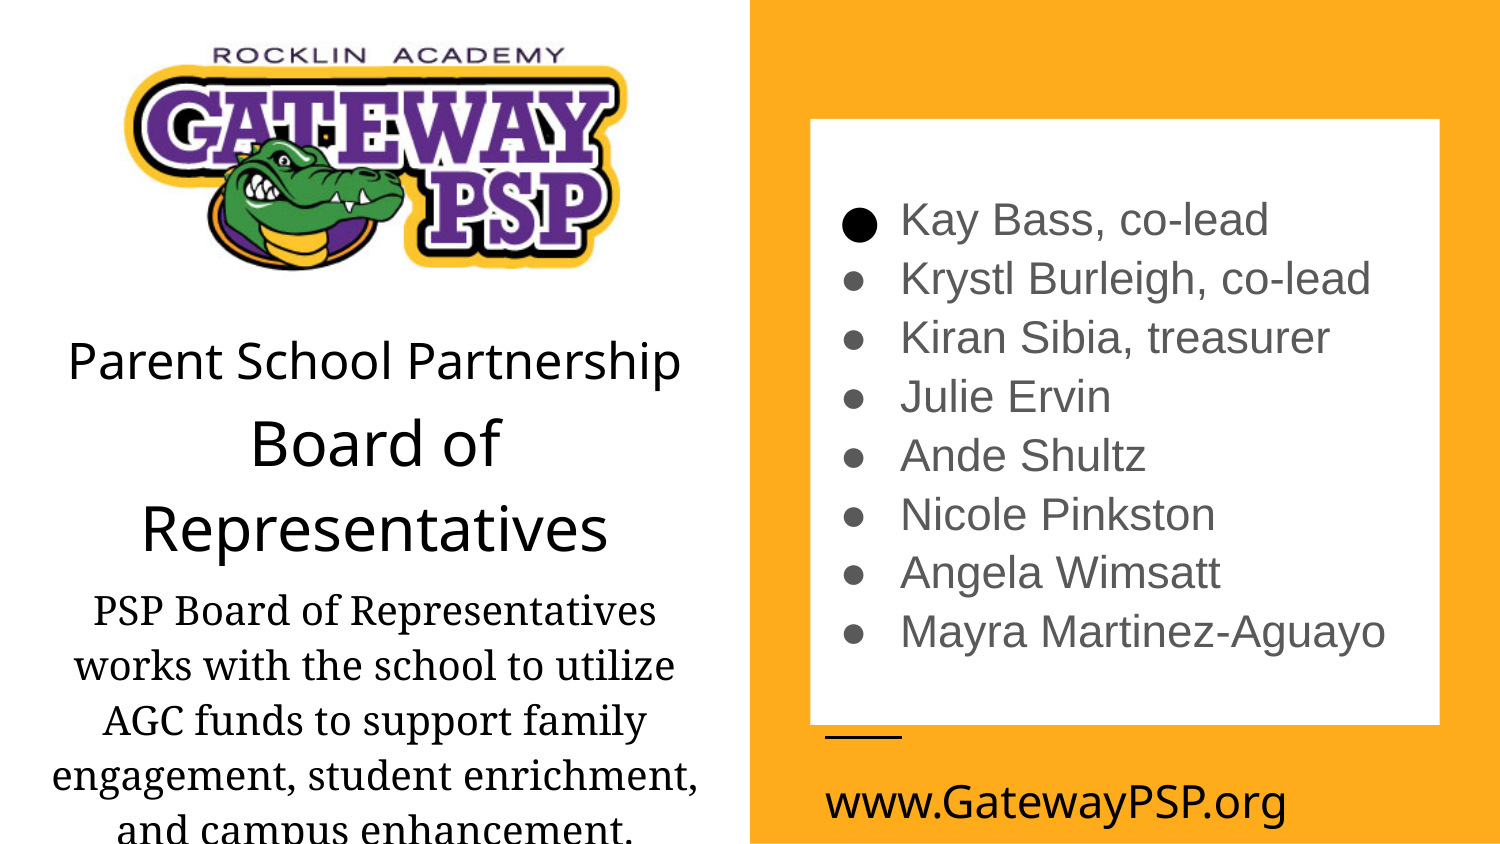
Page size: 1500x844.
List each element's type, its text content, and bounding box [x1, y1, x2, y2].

subtitle PSP Board of Representatives works with the school to utilize AGC funds to support family engagement, student enrichment, and campus enhancement. [21, 567, 729, 844]
list Kay Bass, co-lead Krystl Burleigh, co-lead Kiran Sibia, treasurer Julie Ervin Ande Shultz Nicole Pinkston Angela Wimsatt Mayra Martinez-Aguayo [810, 118, 1440, 725]
text_box www.GatewayPSP.org [810, 757, 1340, 843]
title Parent School Partnership Board of Representatives [43, 322, 708, 567]
picture [33, 20, 718, 315]
